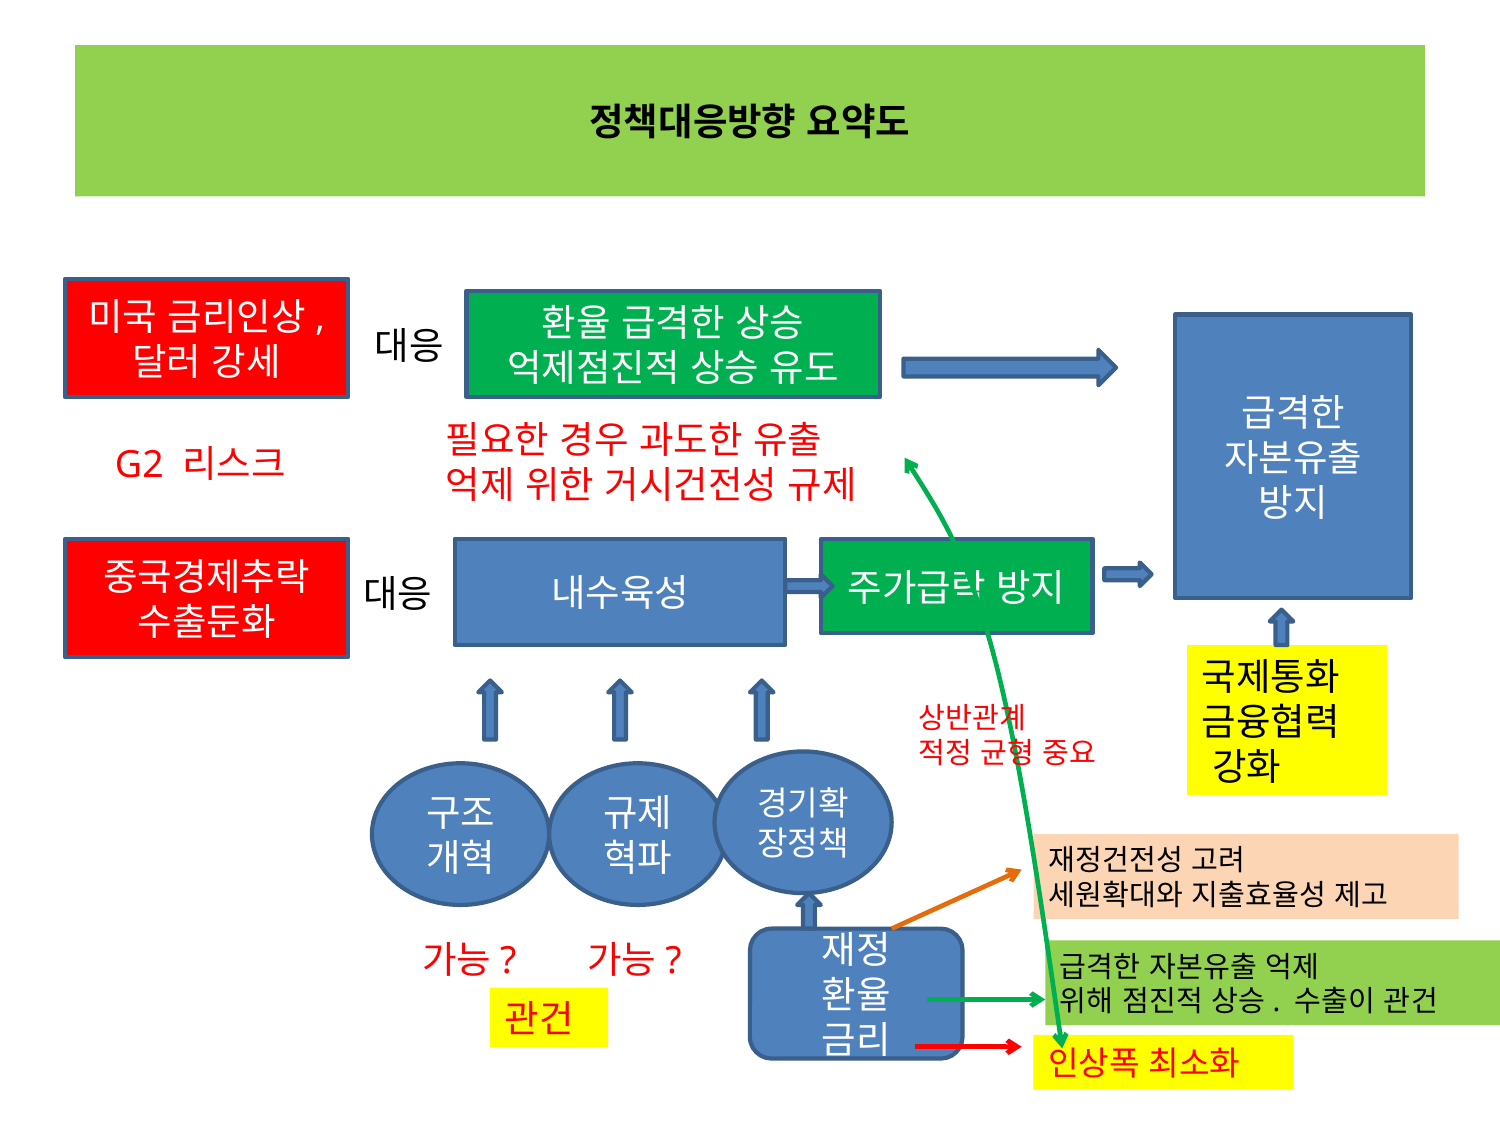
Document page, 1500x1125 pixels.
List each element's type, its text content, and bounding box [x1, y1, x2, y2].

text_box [64, 278, 1500, 1091]
title 정책대응방향 요약도 [75, 45, 1425, 197]
